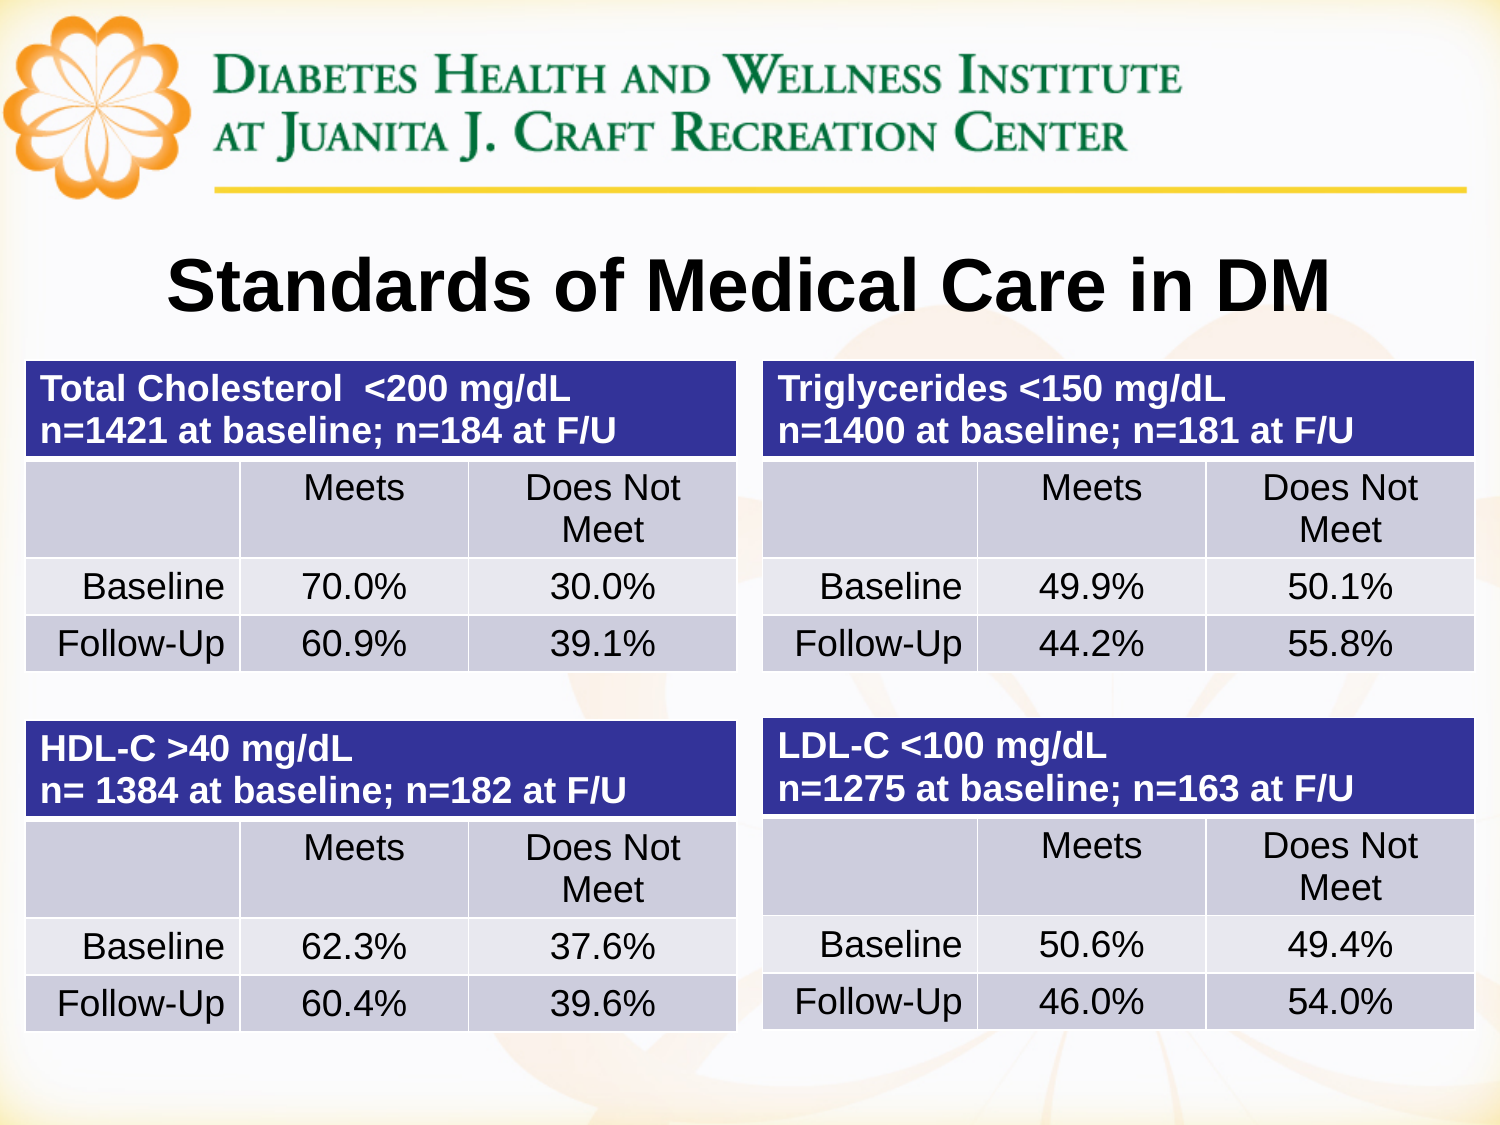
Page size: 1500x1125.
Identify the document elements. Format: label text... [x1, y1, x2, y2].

table_cell [763, 819, 977, 915]
table_cell Meets [241, 822, 468, 917]
table_cell Does Not Meet [1207, 462, 1474, 557]
table_cell Does Not Meet [469, 822, 736, 917]
table_cell 44.2% [978, 616, 1205, 671]
table_cell 49.9% [978, 559, 1205, 614]
picture [0, 0, 1500, 1125]
table_cell 60.9% [241, 616, 468, 671]
table_cell Follow-Up [26, 976, 239, 1031]
table_cell Meets [241, 462, 468, 557]
table_cell 54.0% [1207, 974, 1474, 1029]
table_cell 46.0% [978, 974, 1205, 1029]
table_cell 50.6% [978, 916, 1205, 972]
table_cell 55.8% [1207, 616, 1474, 671]
table_cell Follow-Up [26, 616, 239, 671]
table_cell Meets [978, 462, 1205, 557]
table_cell Baseline [26, 559, 239, 614]
table_cell Does Not Meet [469, 462, 736, 557]
table_cell Baseline [763, 559, 977, 614]
table_header LDL-C <100 mg/dL n=1275 at baseline; n=163 at F/U [763, 718, 1474, 814]
table_header HDL-C >40 mg/dL n= 1384 at baseline; n=182 at F/U [26, 721, 736, 816]
table_cell Follow-Up [763, 974, 977, 1029]
table_cell 60.4% [241, 976, 468, 1031]
table_cell Follow-Up [763, 616, 977, 671]
table_header Total Cholesterol <200 mg/dL n=1421 at baseline; n=184 at F/U [26, 361, 736, 456]
table_cell 70.0% [241, 559, 468, 614]
table_cell 37.6% [469, 919, 736, 974]
table_cell 49.4% [1207, 916, 1474, 972]
table_cell 62.3% [241, 919, 468, 974]
table_cell 30.0% [469, 559, 736, 614]
table_cell Baseline [26, 919, 239, 974]
table_cell [26, 462, 239, 557]
table_cell 39.1% [469, 616, 736, 671]
table_cell 39.6% [469, 976, 736, 1031]
table_cell 50.1% [1207, 559, 1474, 614]
table_cell Meets [978, 819, 1205, 915]
table_cell [26, 822, 239, 917]
table_cell Baseline [763, 916, 977, 972]
table_cell [763, 462, 977, 557]
table_header Triglycerides <150 mg/dL n=1400 at baseline; n=181 at F/U [763, 361, 1474, 456]
title Standards of Medical Care in DM [74, 199, 1426, 363]
table_cell Does Not Meet [1207, 819, 1474, 915]
